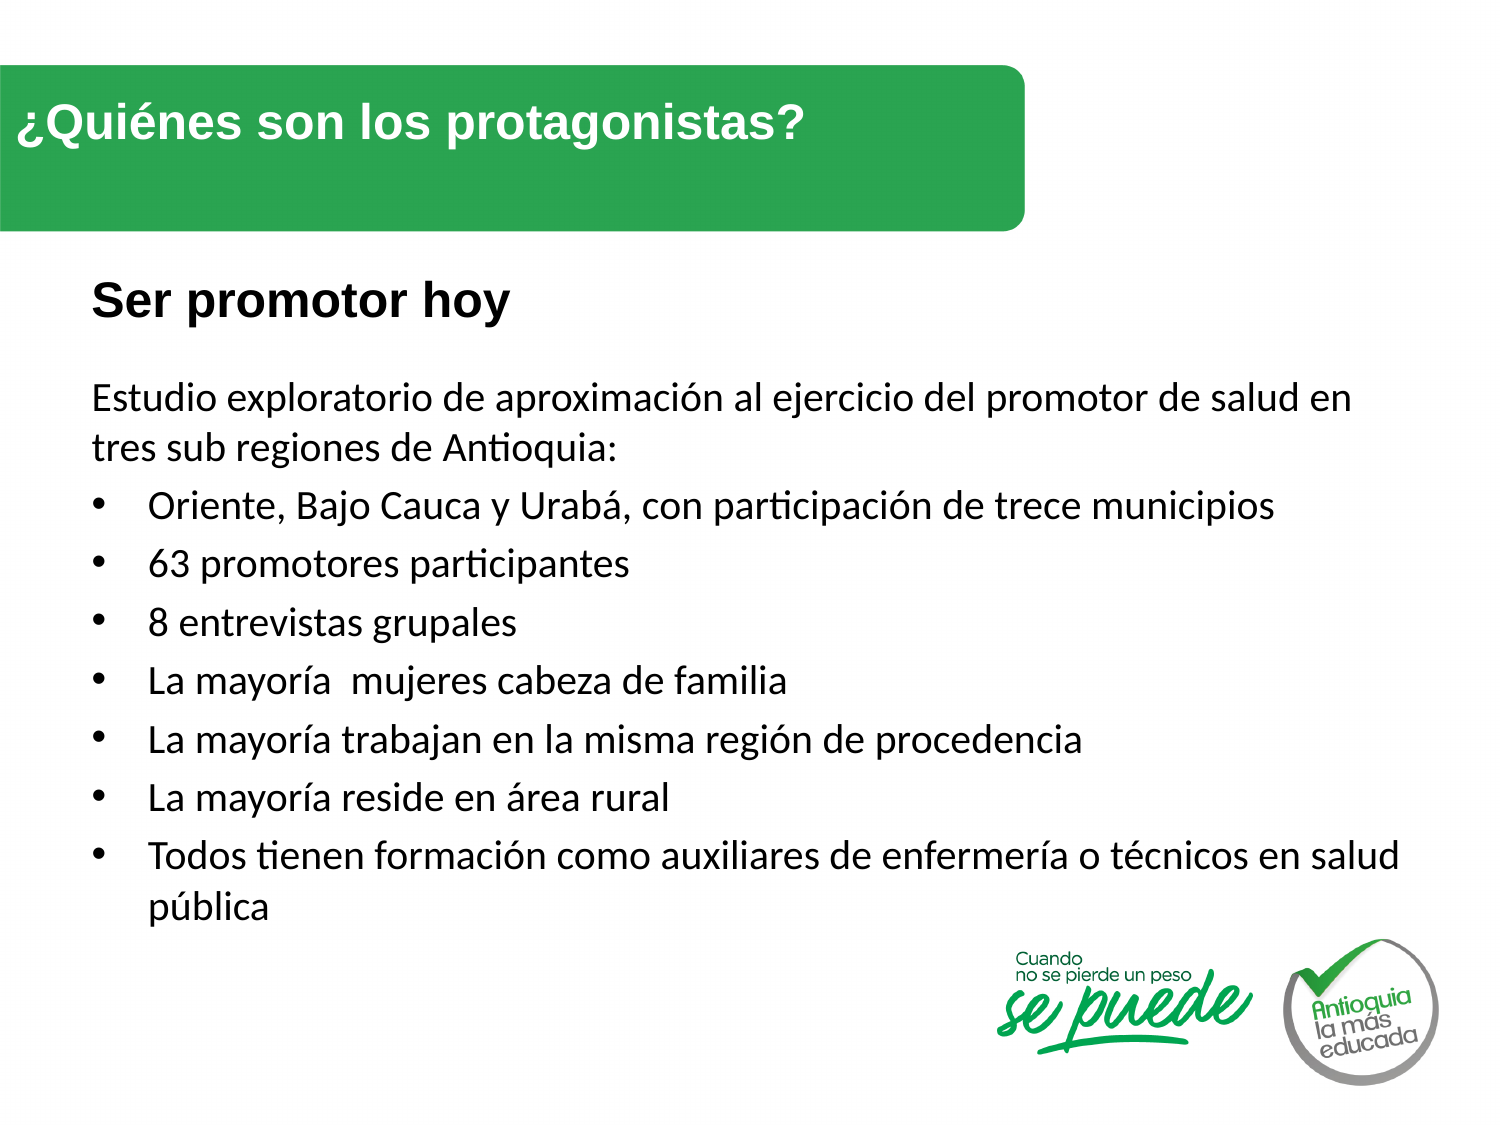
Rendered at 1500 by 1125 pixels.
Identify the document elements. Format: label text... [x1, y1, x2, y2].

picture [0, 0, 1500, 1125]
list Estudio exploratorio de aproximación al ejercicio del promotor de salud en tres sub regiones de Antioquia: Oriente, Bajo Cauca y Urabá, con participación de trece municipios 63 promotores participantes 8 entrevistas grupales La mayoría mujeres cabeza de familia La mayoría trabajan en la misma región de procedencia La mayoría reside en área rural Todos tienen formación como auxiliares de enfermería o técnicos en salud pública [76, 361, 1427, 988]
text_box Ser promotor hoy [76, 259, 708, 335]
title ¿Quiénes son los protagonistas? [0, 56, 1034, 244]
